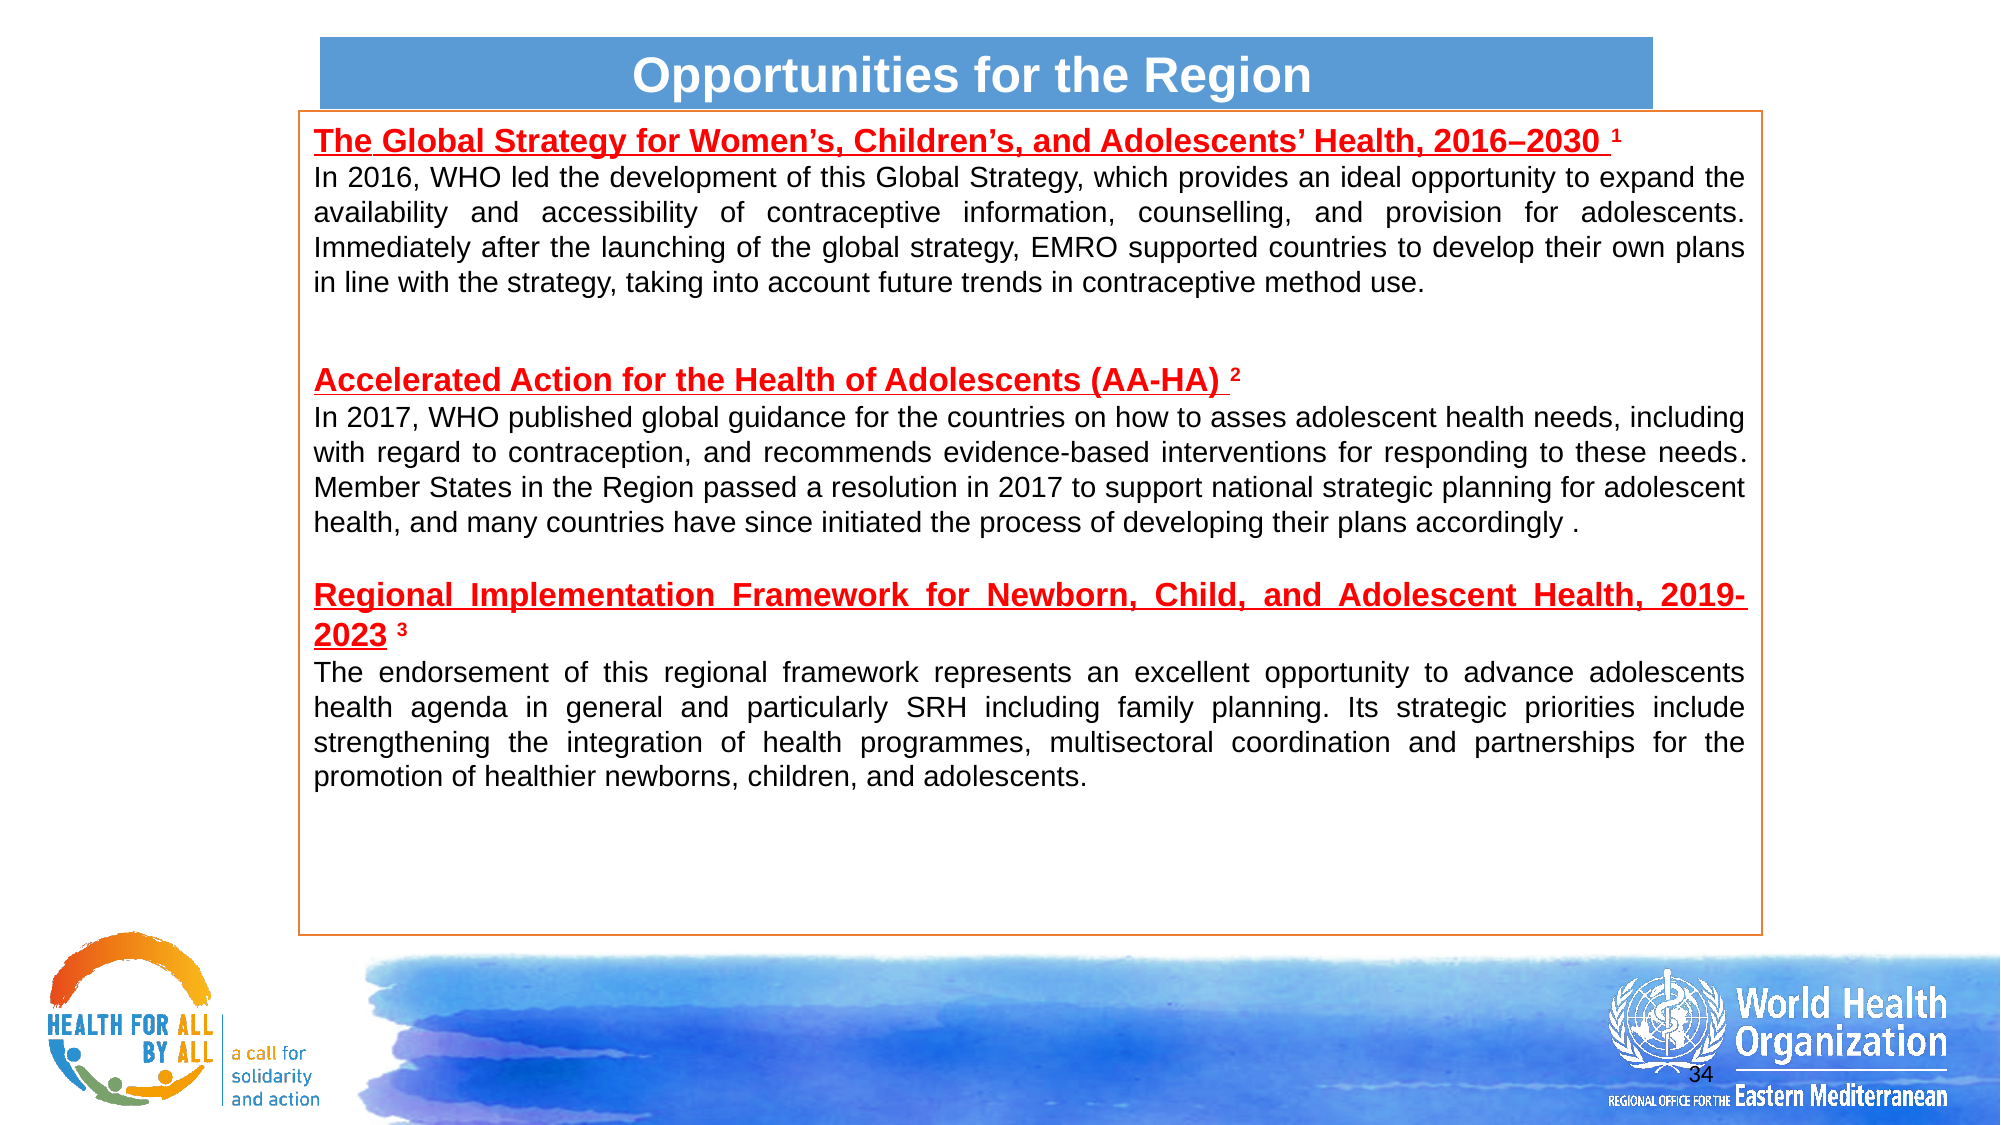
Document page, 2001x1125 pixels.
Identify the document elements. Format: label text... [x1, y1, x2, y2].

picture [48, 931, 319, 1106]
text_box The Global Strategy for Women’s, Children’s, and Adolescents’ Health, 2016–2030 1 In 2016, WHO led the development of this Global Strategy, which provides an ideal opportunity to expand the availability and accessibility of contraceptive information, counselling, and provision for adolescents. Immediately after the launching of the global strategy, EMRO supported countries to develop their own plans in line with the strategy, taking into account future trends in contraceptive method use. Accelerated Action for the Health of Adolescents (AA-HA) 2 In 2017, WHO published global guidance for the countries on how to asses adolescent health needs, including with regard to contraception, and recommends evidence-based interventions for responding to these needs. Member States in the Region passed a resolution in 2017 to support national strategic planning for adolescent health, and many countries have since initiated the process of developing their plans accordingly . Regional Implementation Framework for Newborn, Child, and Adolescent Health, 2019-2023 3 The endorsement of this regional framework represents an excellent opportunity to advance adolescents health agenda in general and particularly SRH including family planning. Its strategic priorities include strengthening the integration of health programmes, multisectoral coordination and partnerships for the promotion of healthier newborns, children, and adolescents. [298, 110, 1763, 936]
slide_number 34 [1391, 1042, 1729, 1103]
picture [350, 939, 2000, 1125]
text_box Opportunities for the Region [317, 34, 1656, 110]
